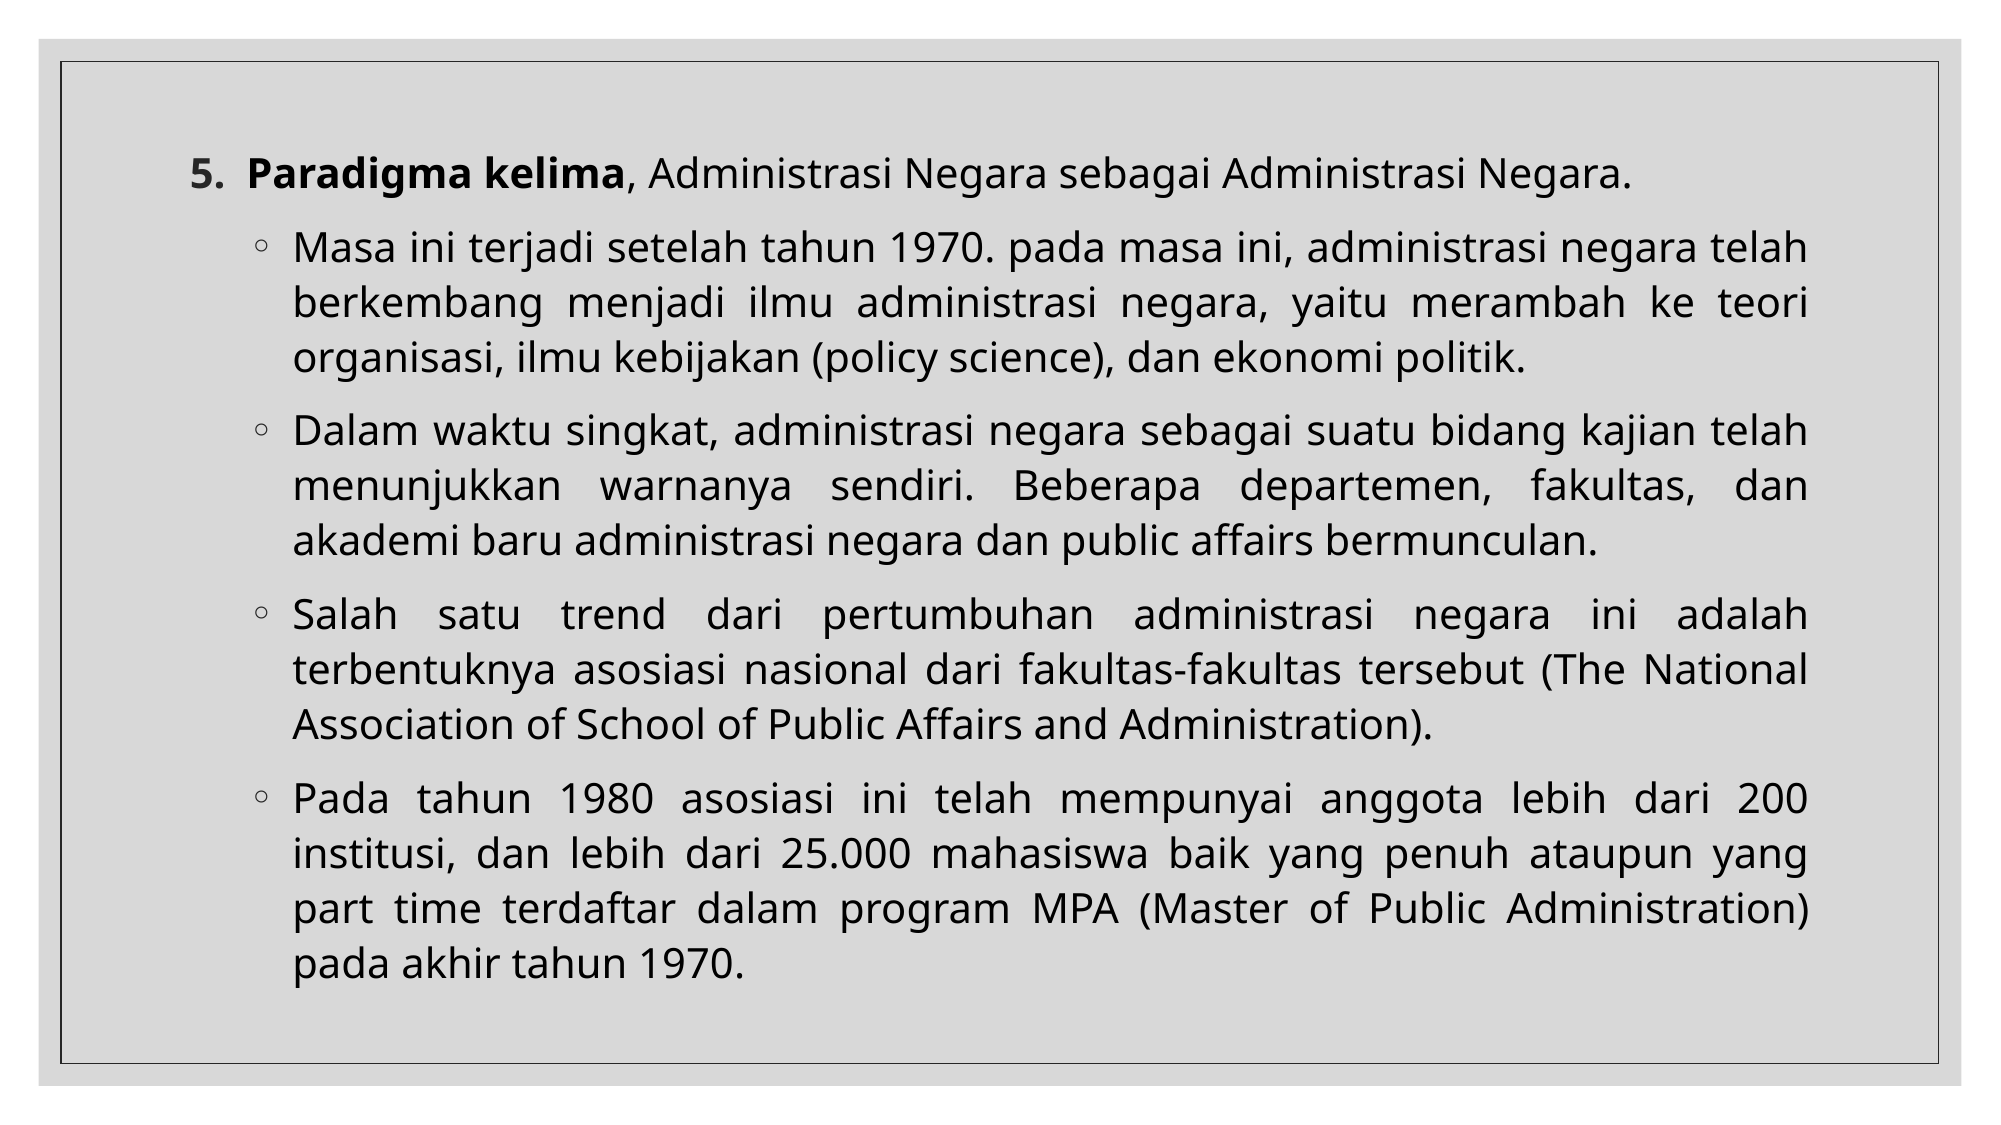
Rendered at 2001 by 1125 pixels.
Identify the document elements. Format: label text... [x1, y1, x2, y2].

list Paradigma kelima, Administrasi Negara sebagai Administrasi Negara. Masa ini terjadi setelah tahun 1970. pada masa ini, administrasi negara telah berkembang menjadi ilmu administrasi negara, yaitu merambah ke teori organisasi, ilmu kebijakan (policy science), dan ekonomi politik. Dalam waktu singkat, administrasi negara sebagai suatu bidang kajian telah menunjukkan warnanya sendiri. Beberapa departemen, fakultas, dan akademi baru administrasi negara dan public affairs bermunculan. Salah satu trend dari pertumbuhan administrasi negara ini adalah terbentuknya asosiasi nasional dari fakultas-fakultas tersebut (The National Association of School of Public Affairs and Administration). Pada tahun 1980 asosiasi ini telah mempunyai anggota lebih dari 200 institusi, dan lebih dari 25.000 mahasiswa baik yang penuh ataupun yang part time terdaftar dalam program MPA (Master of Public Administration) pada akhir tahun 1970. [174, 134, 1825, 977]
